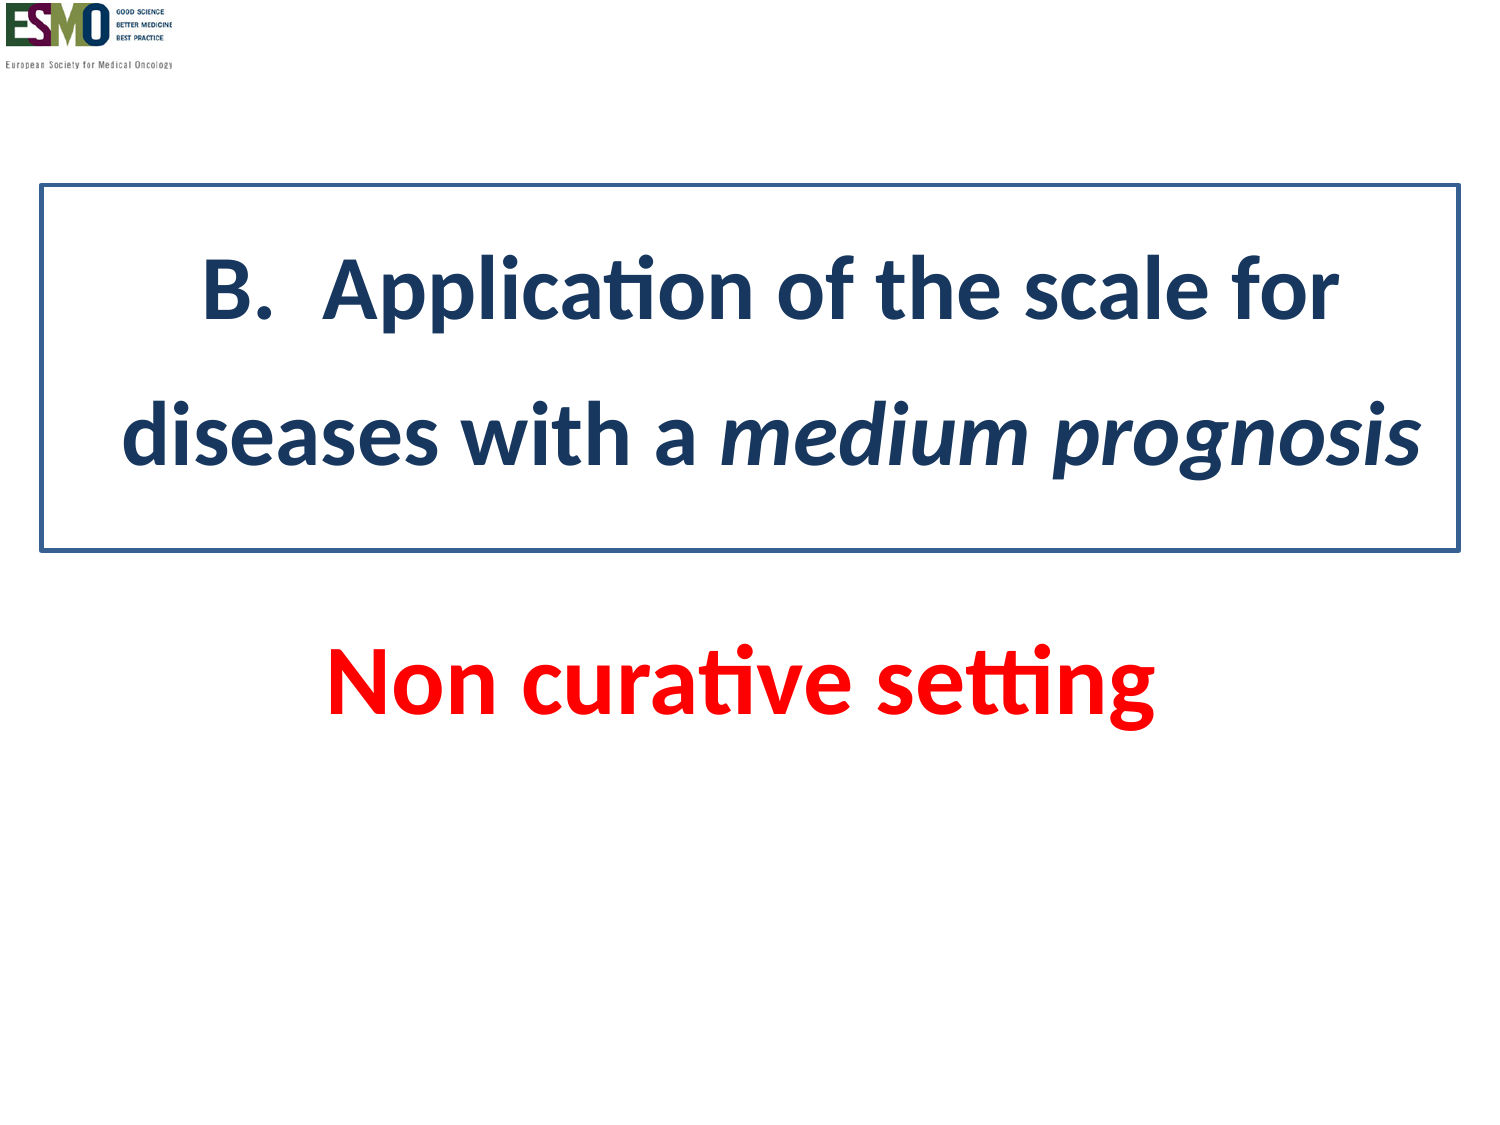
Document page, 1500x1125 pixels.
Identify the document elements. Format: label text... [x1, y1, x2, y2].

text_box Application of the scale for diseases with a medium prognosis [41, 184, 1459, 551]
picture [6, 2, 172, 70]
text_box Non curative setting [310, 607, 1172, 743]
